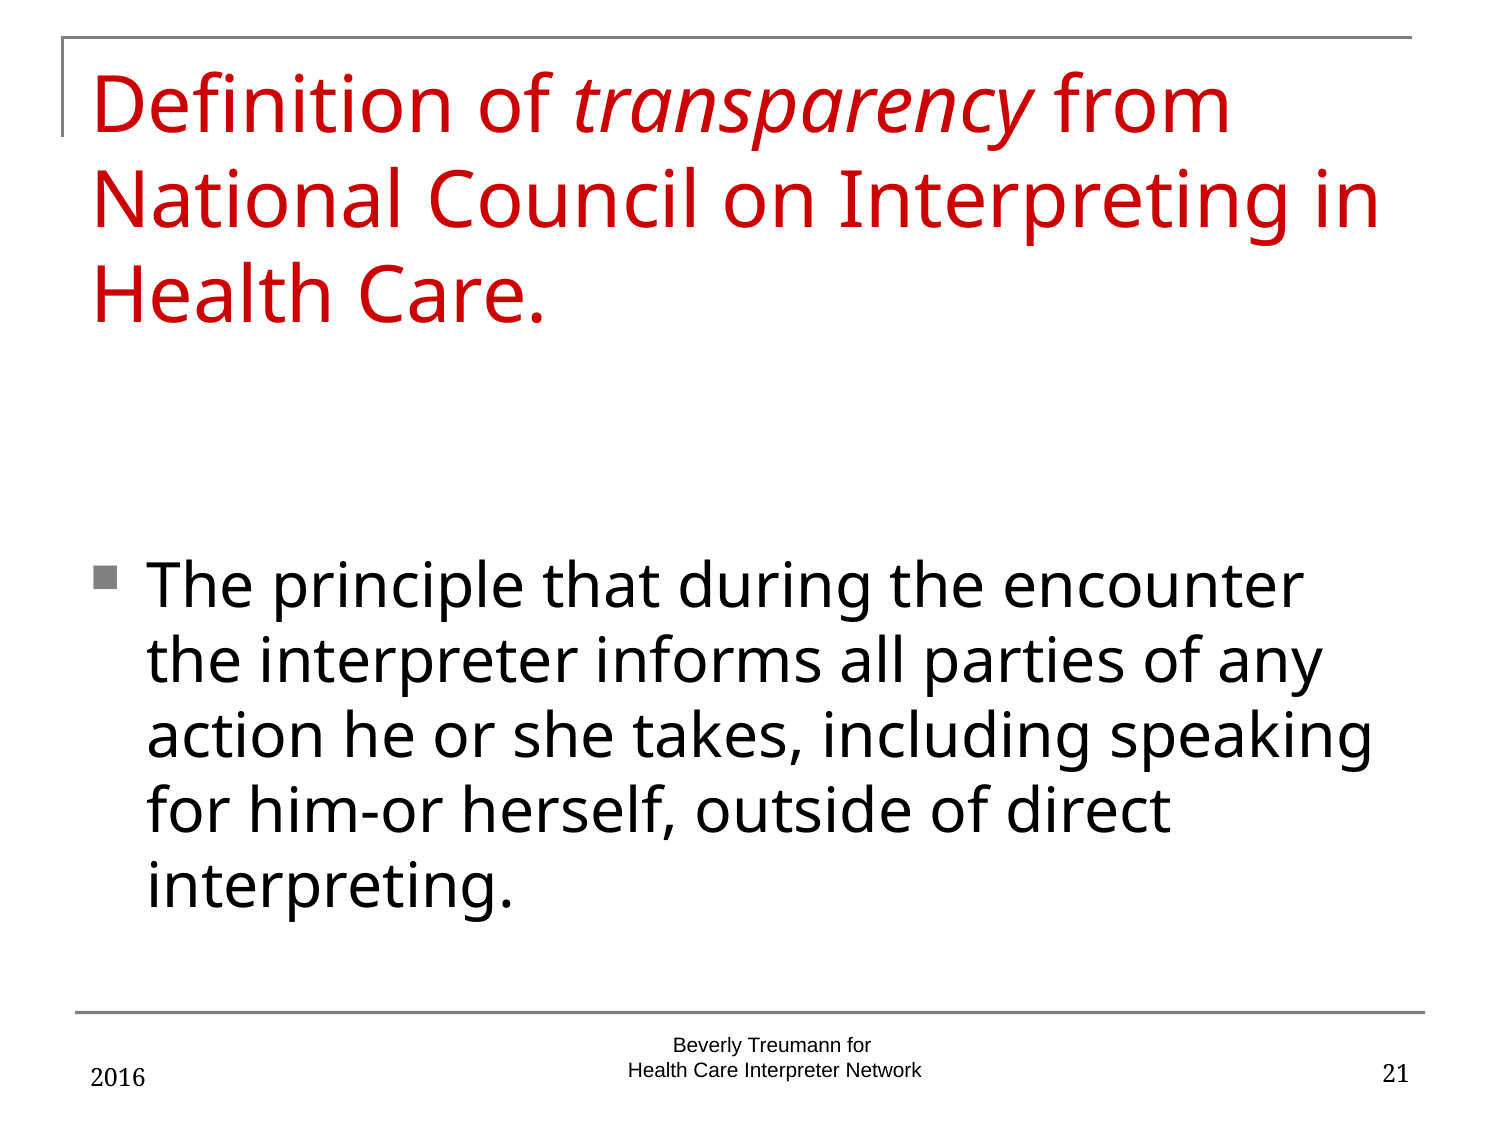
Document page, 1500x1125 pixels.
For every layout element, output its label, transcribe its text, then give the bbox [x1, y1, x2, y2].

slide_number 21 [1074, 1024, 1425, 1100]
list The principle that during the encounter the interpreter informs all parties of any action he or she takes, including speaking for him-or herself, outside of direct interpreting. [75, 537, 1425, 1006]
title Definition of transparency from National Council on Interpreting in Health Care. [75, 45, 1425, 350]
text_box Beverly Treumann for Health Care Interpreter Network [399, 1024, 1150, 1089]
slide_number 2016 [75, 1024, 425, 1100]
